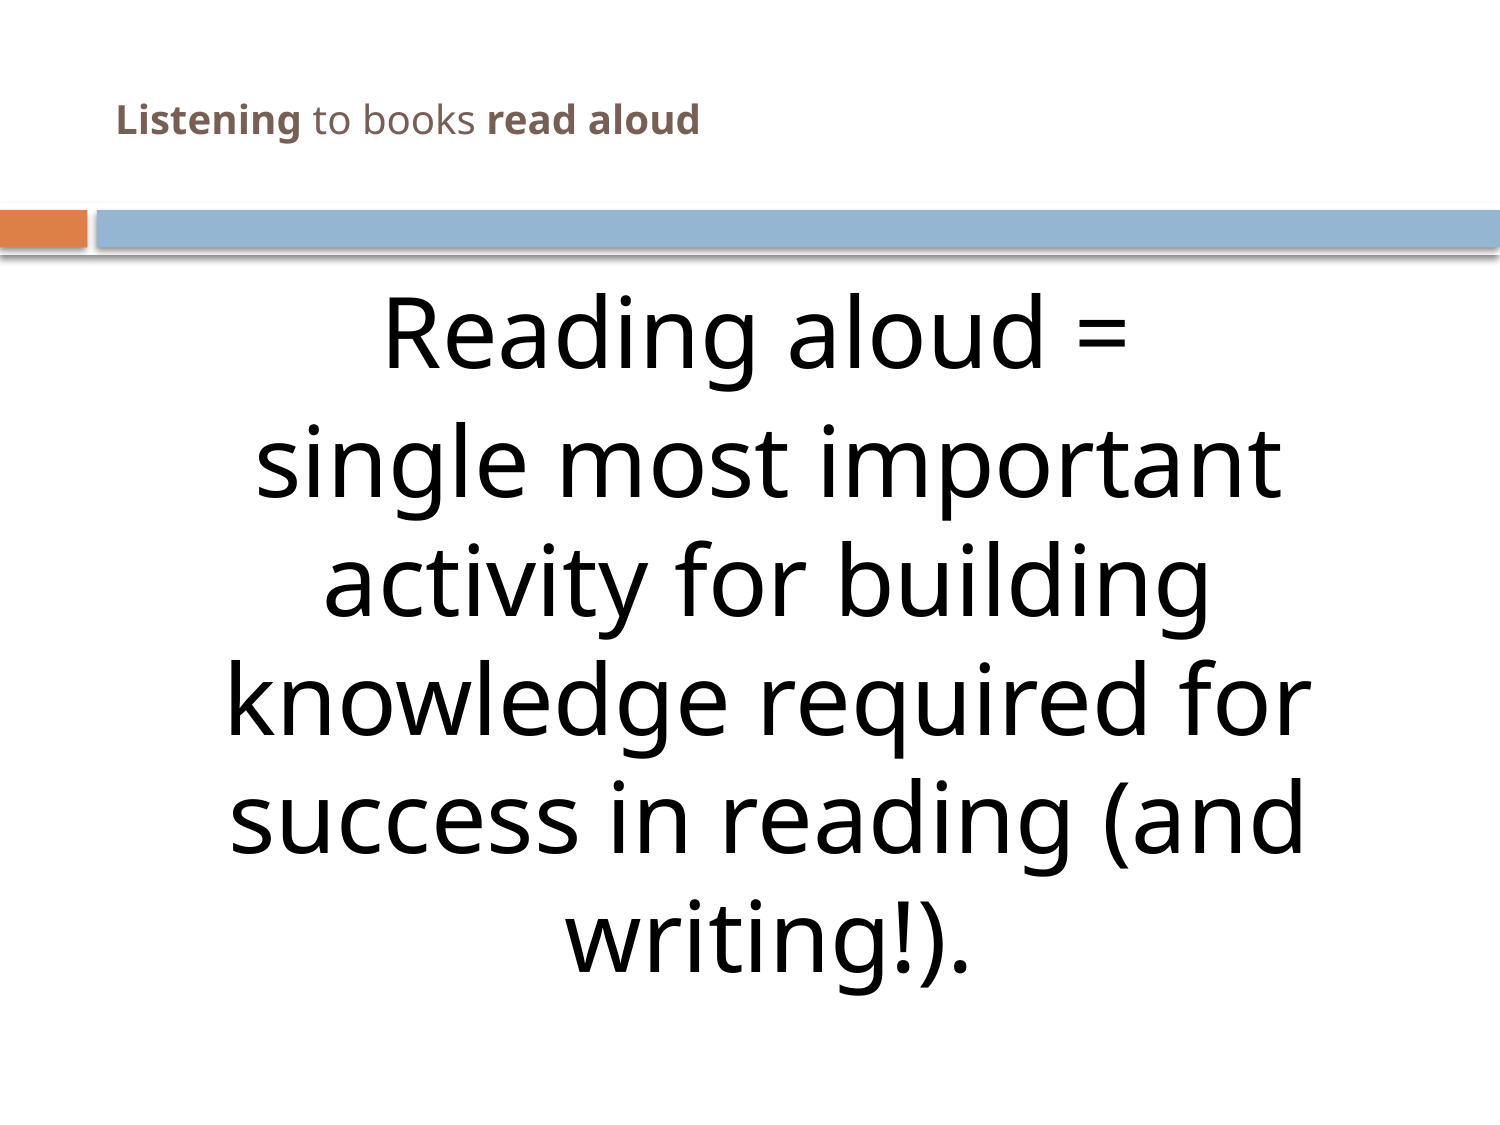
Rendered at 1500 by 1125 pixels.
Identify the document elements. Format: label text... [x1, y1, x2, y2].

list Reading aloud = single most important activity for building knowledge required for success in reading (and writing!). [100, 262, 1438, 1000]
title Listening to books read aloud [100, 37, 1438, 200]
